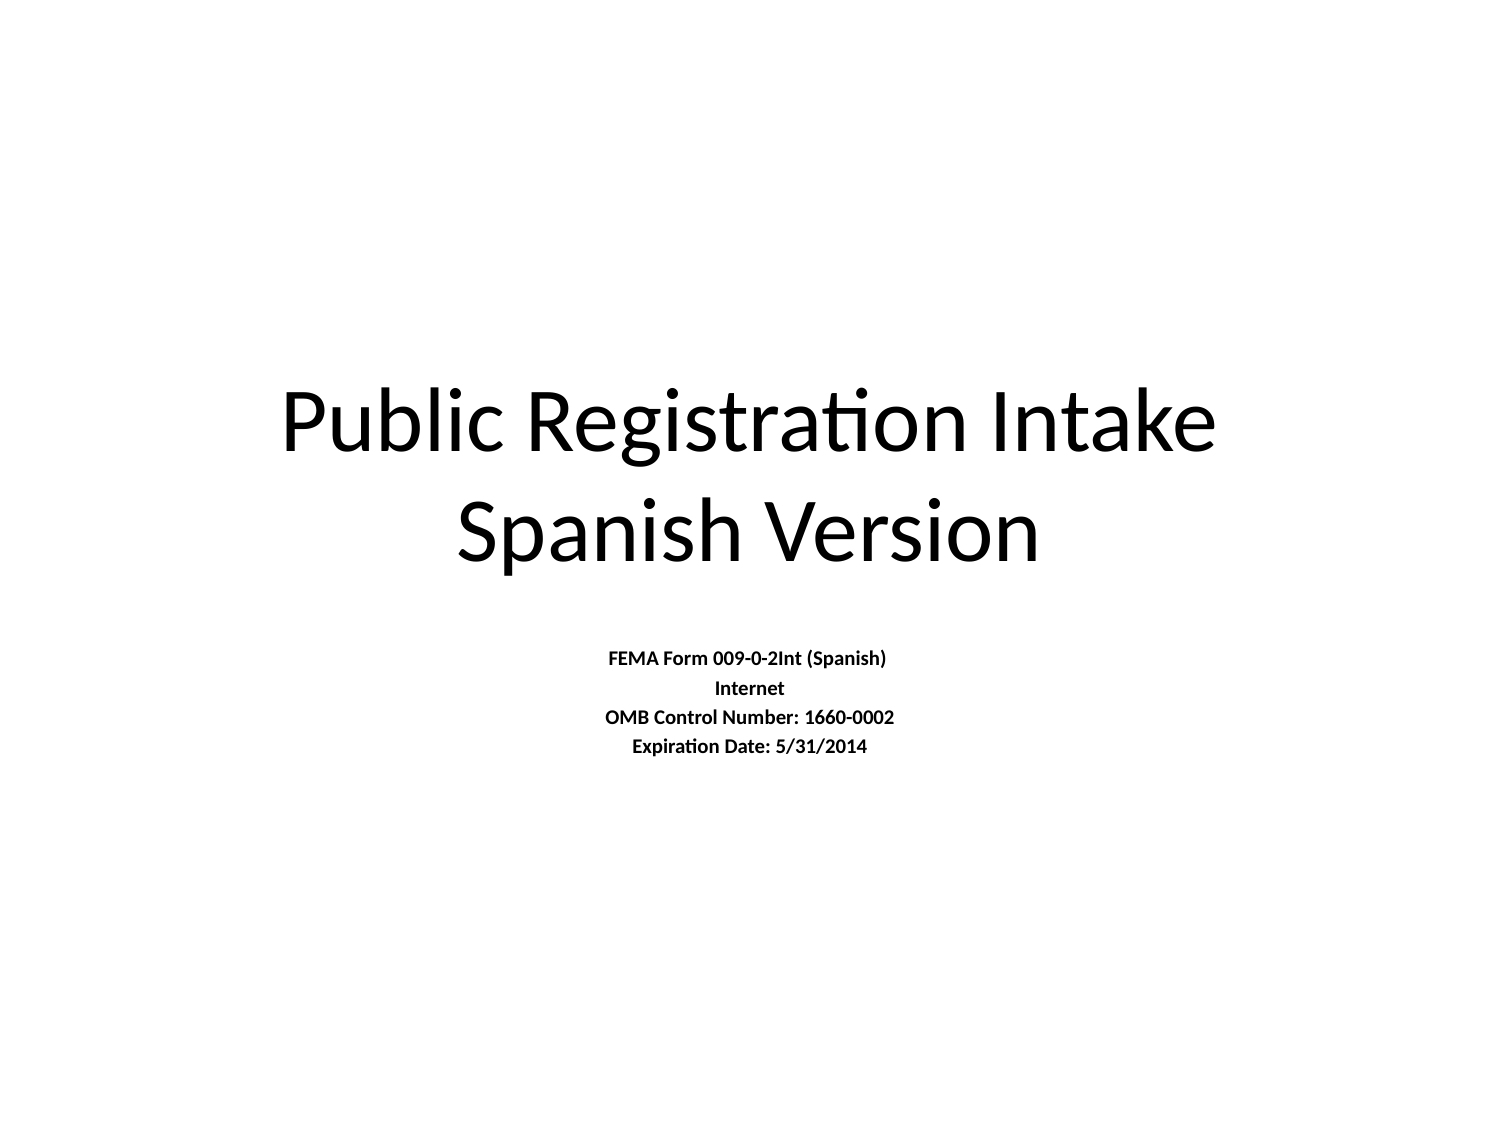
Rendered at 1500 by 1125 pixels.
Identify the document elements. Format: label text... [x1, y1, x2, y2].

subtitle FEMA Form 009-0-2Int (Spanish) Internet OMB Control Number: 1660-0002 Expiration Date: 5/31/2014 [225, 637, 1275, 925]
title Public Registration Intake Spanish Version [112, 349, 1388, 591]
